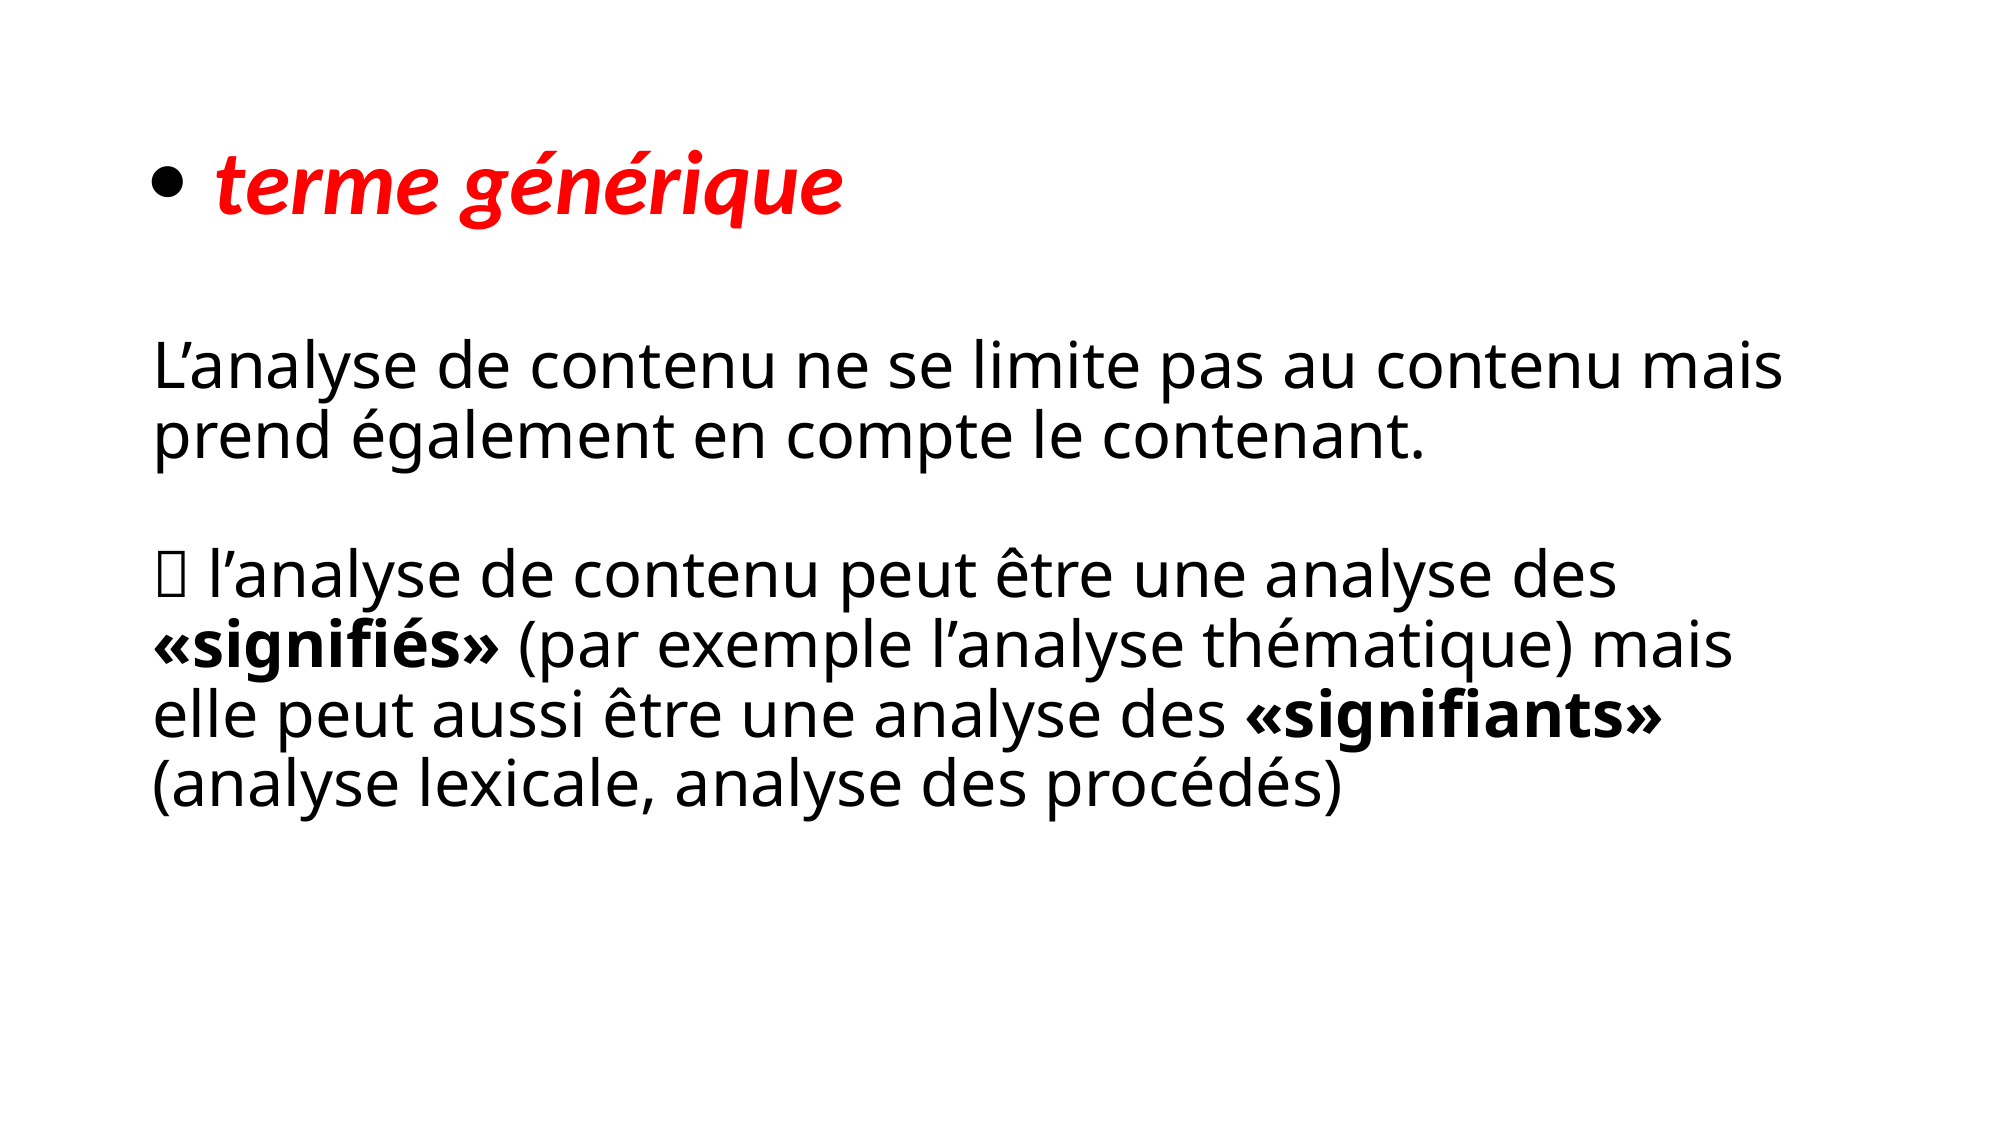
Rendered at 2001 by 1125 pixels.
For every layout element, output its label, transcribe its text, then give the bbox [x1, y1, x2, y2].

title  terme générique L’analyse de contenu ne se limite pas au contenu mais prend également en compte le contenant.  l’analyse de contenu peut être une analyse des «signifiés» (par exemple l’analyse thématique) mais elle peut aussi être une analyse des «signifiants» (analyse lexicale, analyse des procédés) [137, 59, 1863, 1106]
